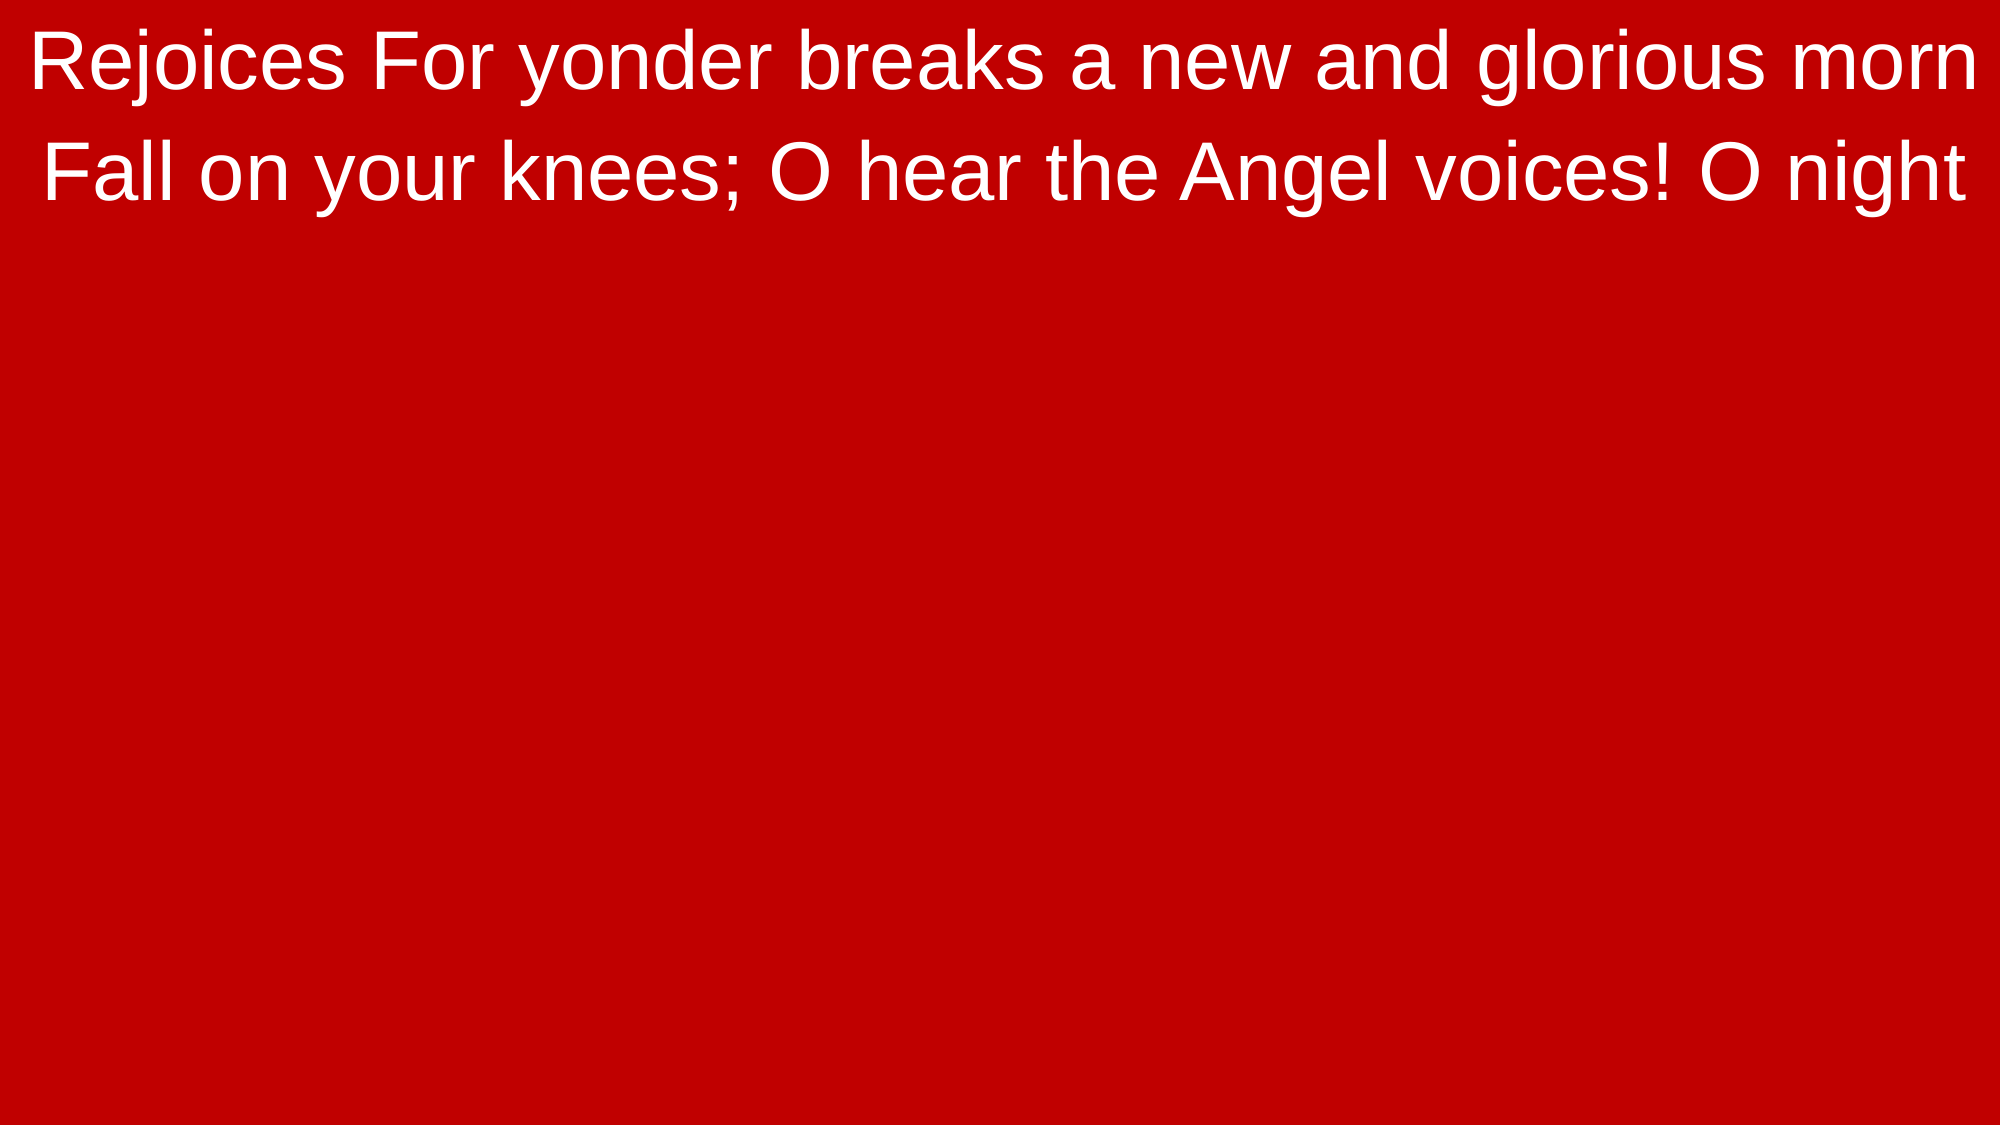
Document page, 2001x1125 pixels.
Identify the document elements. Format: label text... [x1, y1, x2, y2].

list Rejoices For yonder breaks a new and glorious morn Fall on your knees; O hear the Angel voices! O night [10, 9, 2000, 784]
